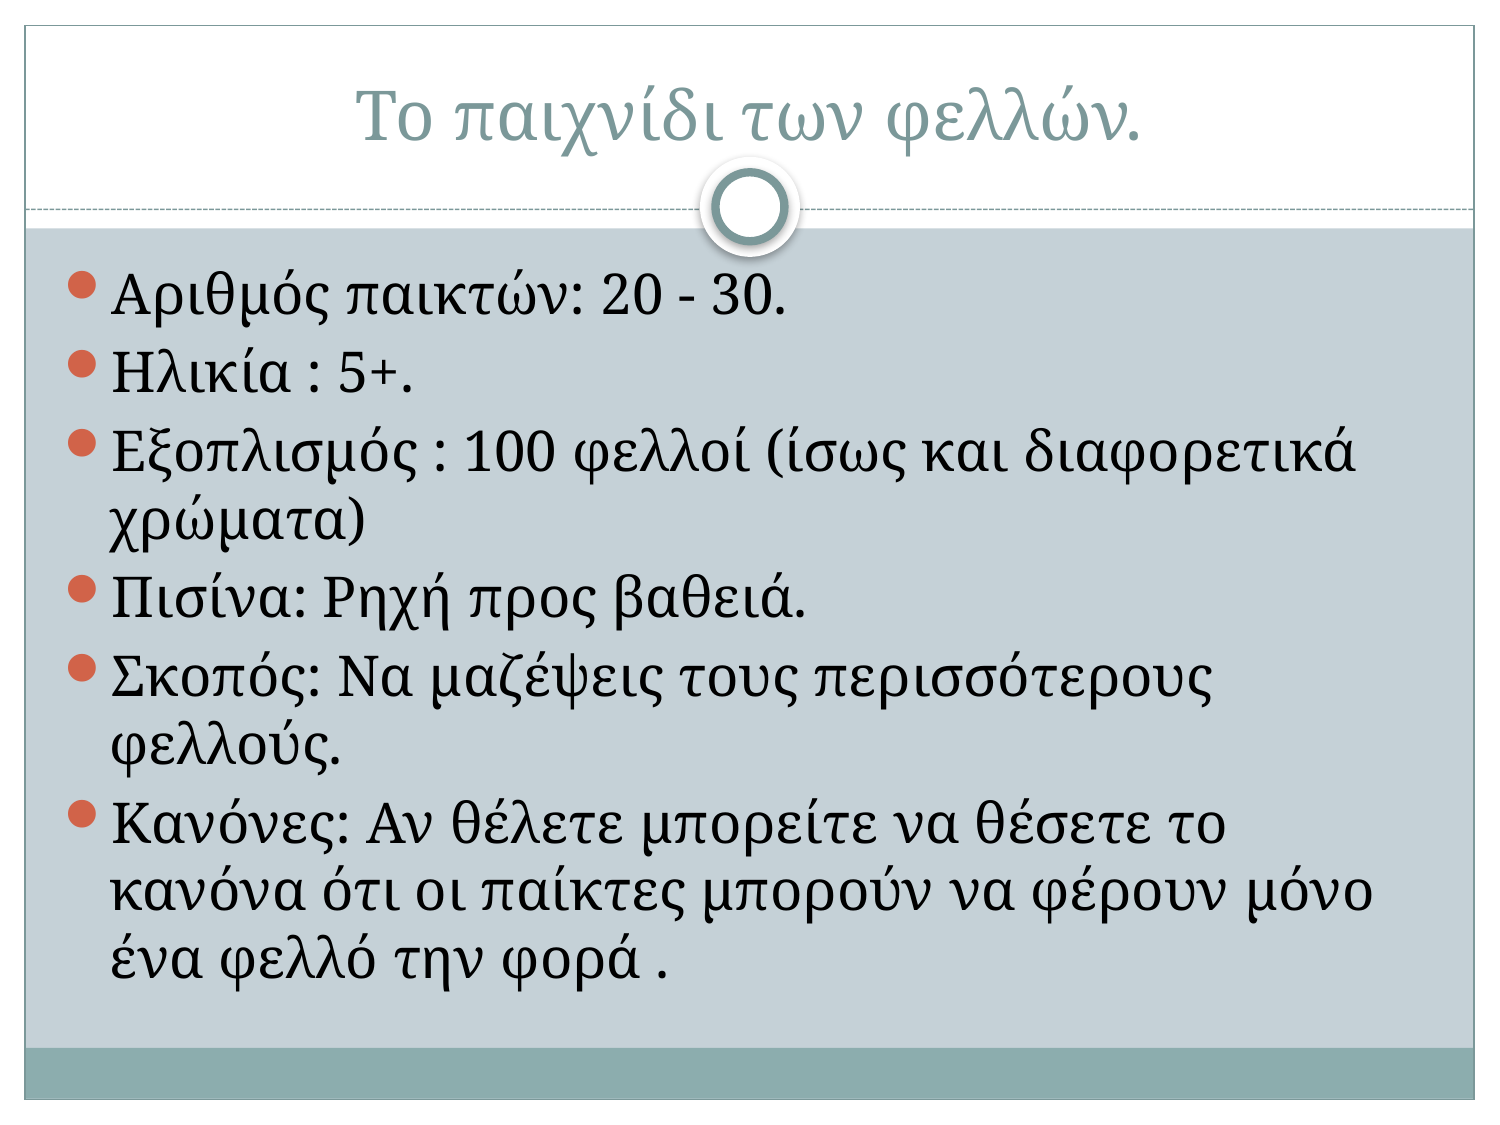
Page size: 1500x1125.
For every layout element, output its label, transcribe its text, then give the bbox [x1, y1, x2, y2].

list Αριθμός παικτών: 20 - 30. Ηλικία : 5+. Εξοπλισμός : 100 φελλοί (ίσως και διαφορετικά χρώματα) Πισίνα: Ρηχή προς βαθειά. Σκοπός: Να μαζέψεις τους περισσότερους φελλούς. Κανόνες: Αν θέλετε μπορείτε να θέσετε το κανόνα ότι οι παίκτες μπορούν να φέρουν μόνο ένα φελλό την φορά . [49, 250, 1445, 1001]
title Το παιχνίδι των φελλών. [49, 37, 1450, 162]
